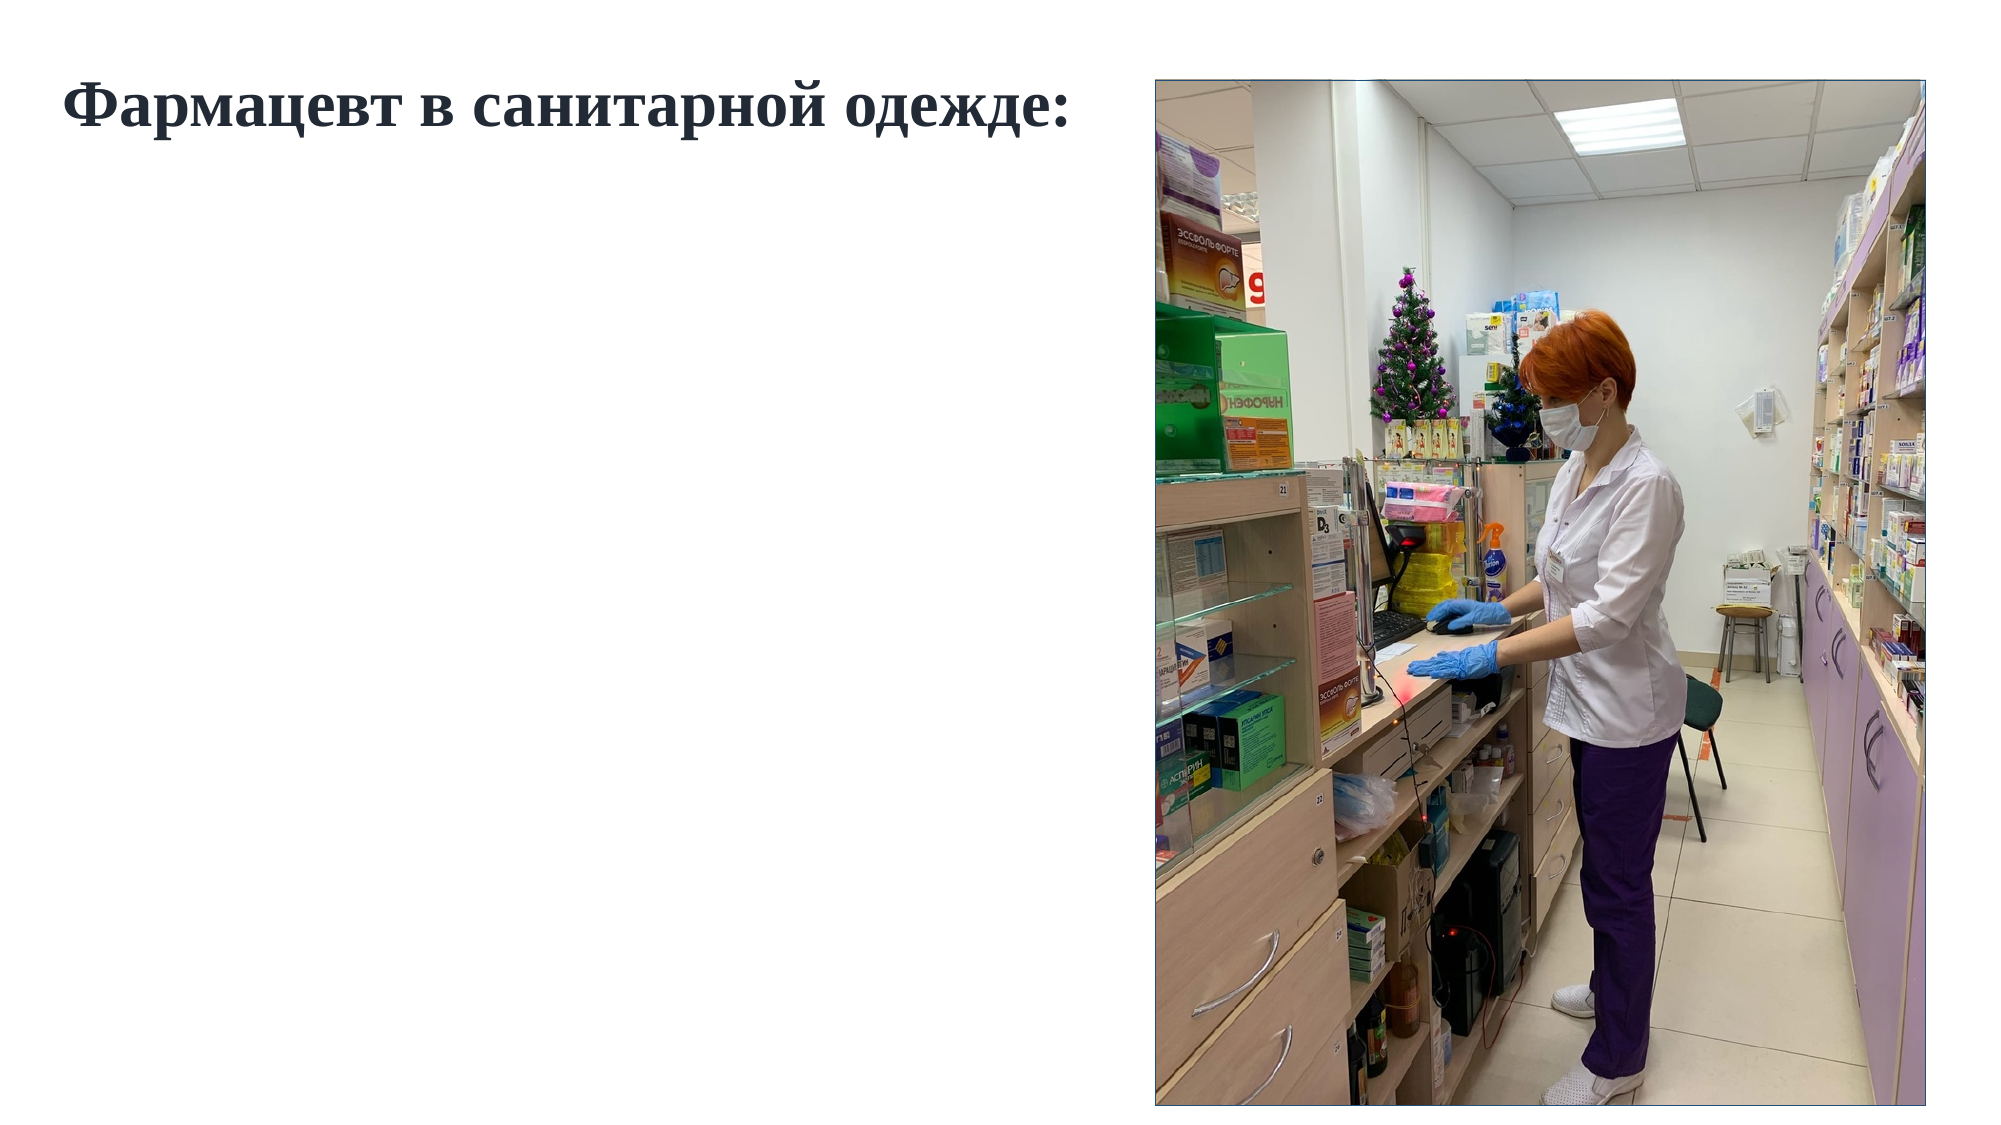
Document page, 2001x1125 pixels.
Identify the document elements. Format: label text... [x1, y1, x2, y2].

picture [1155, 79, 1926, 1106]
title Фармацевт в санитарной одежде: [47, 62, 1940, 149]
